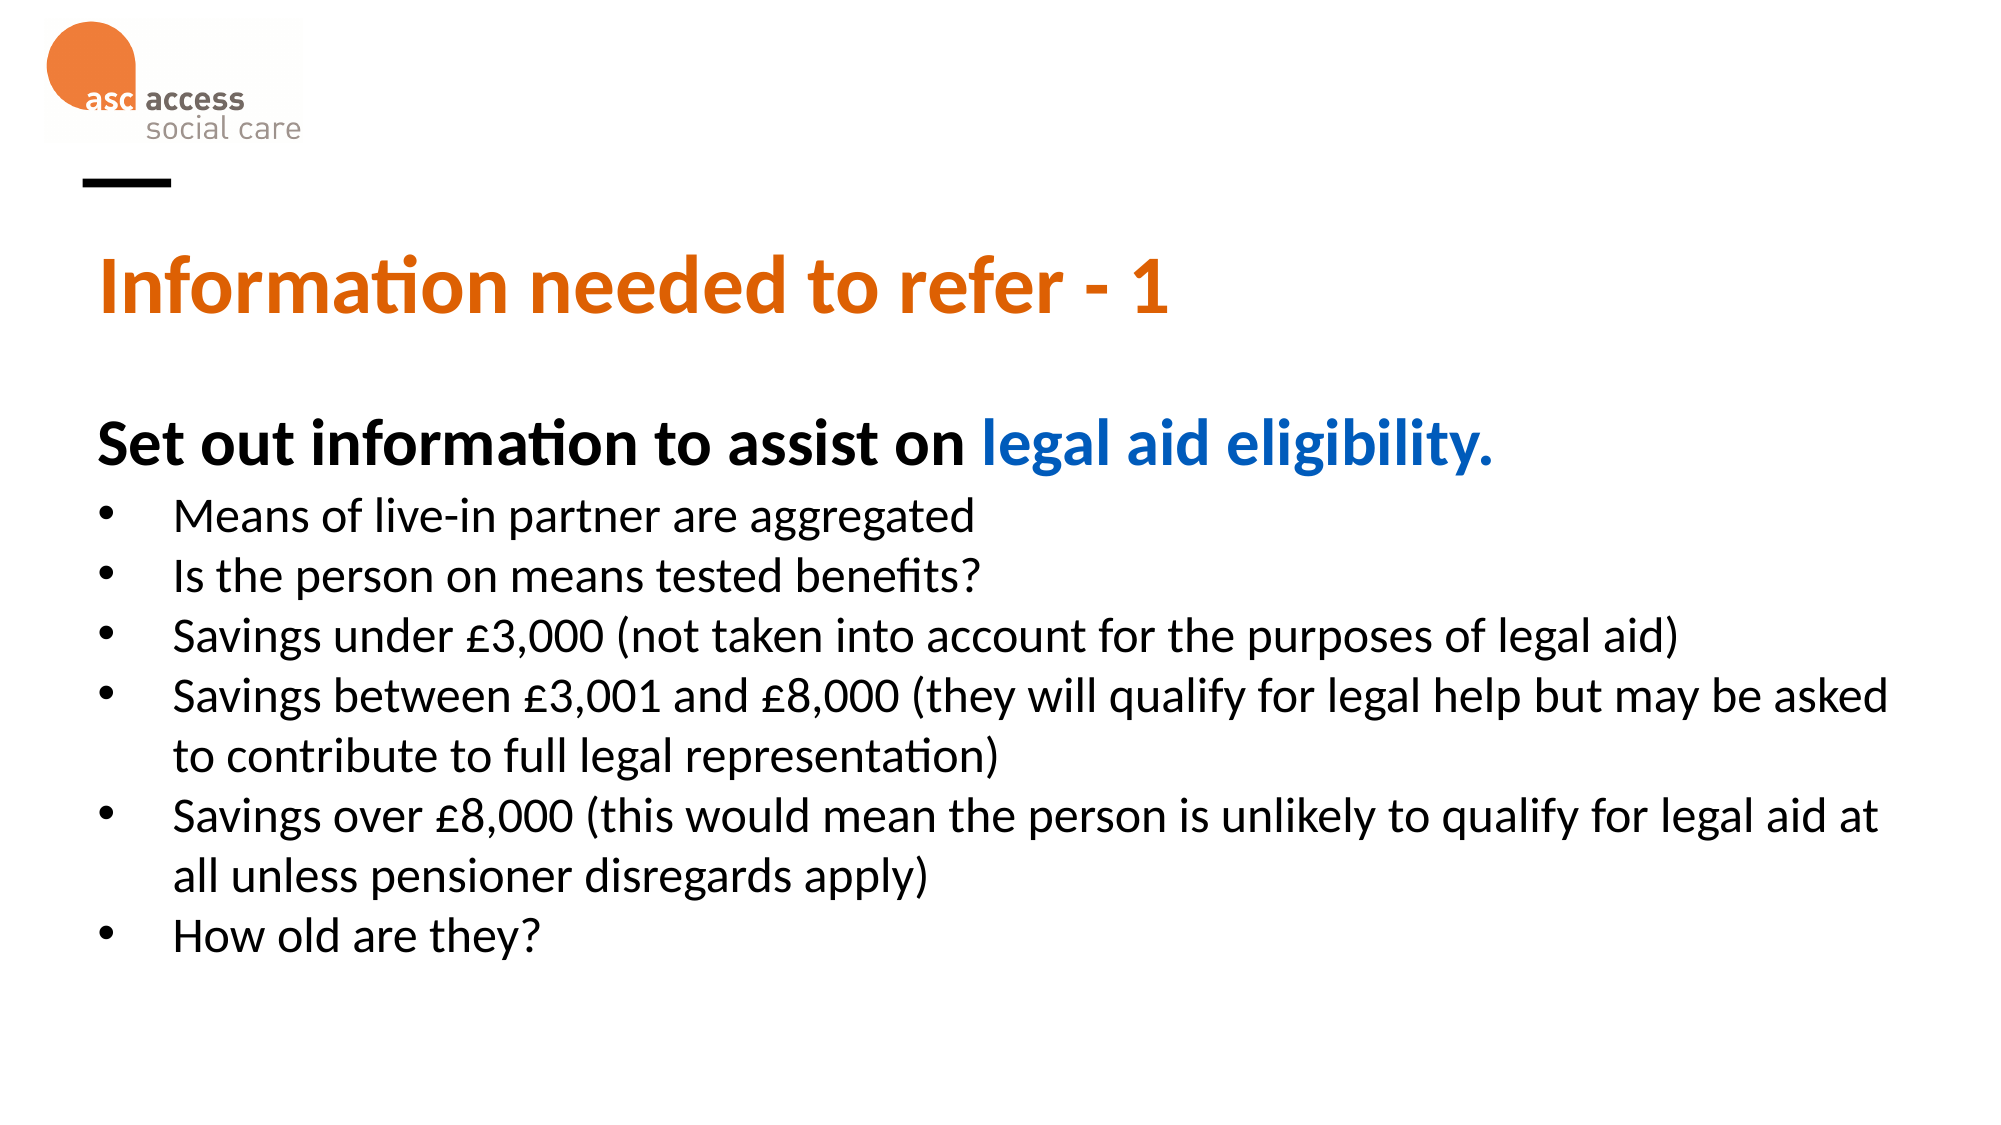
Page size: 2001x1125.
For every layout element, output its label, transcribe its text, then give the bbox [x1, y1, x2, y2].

text_box Information needed to refer - 1 [83, 223, 1232, 338]
picture [44, 18, 303, 143]
text_box [82, 177, 172, 188]
text_box Set out information to assist on legal aid eligibility. ​ Means of live-in partner are aggregated​ Is the person on means tested benefits? Savings under £3,000 (not taken into account for the purposes of legal aid)​ Savings between £3,001 and £8,000 (they will qualify for legal help but may be asked to contribute to full legal representation) ​ Savings over £8,000 (this would mean the person is unlikely to qualify for legal aid at all unless pensioner disregards apply)​ How old are they? [82, 374, 1940, 970]
